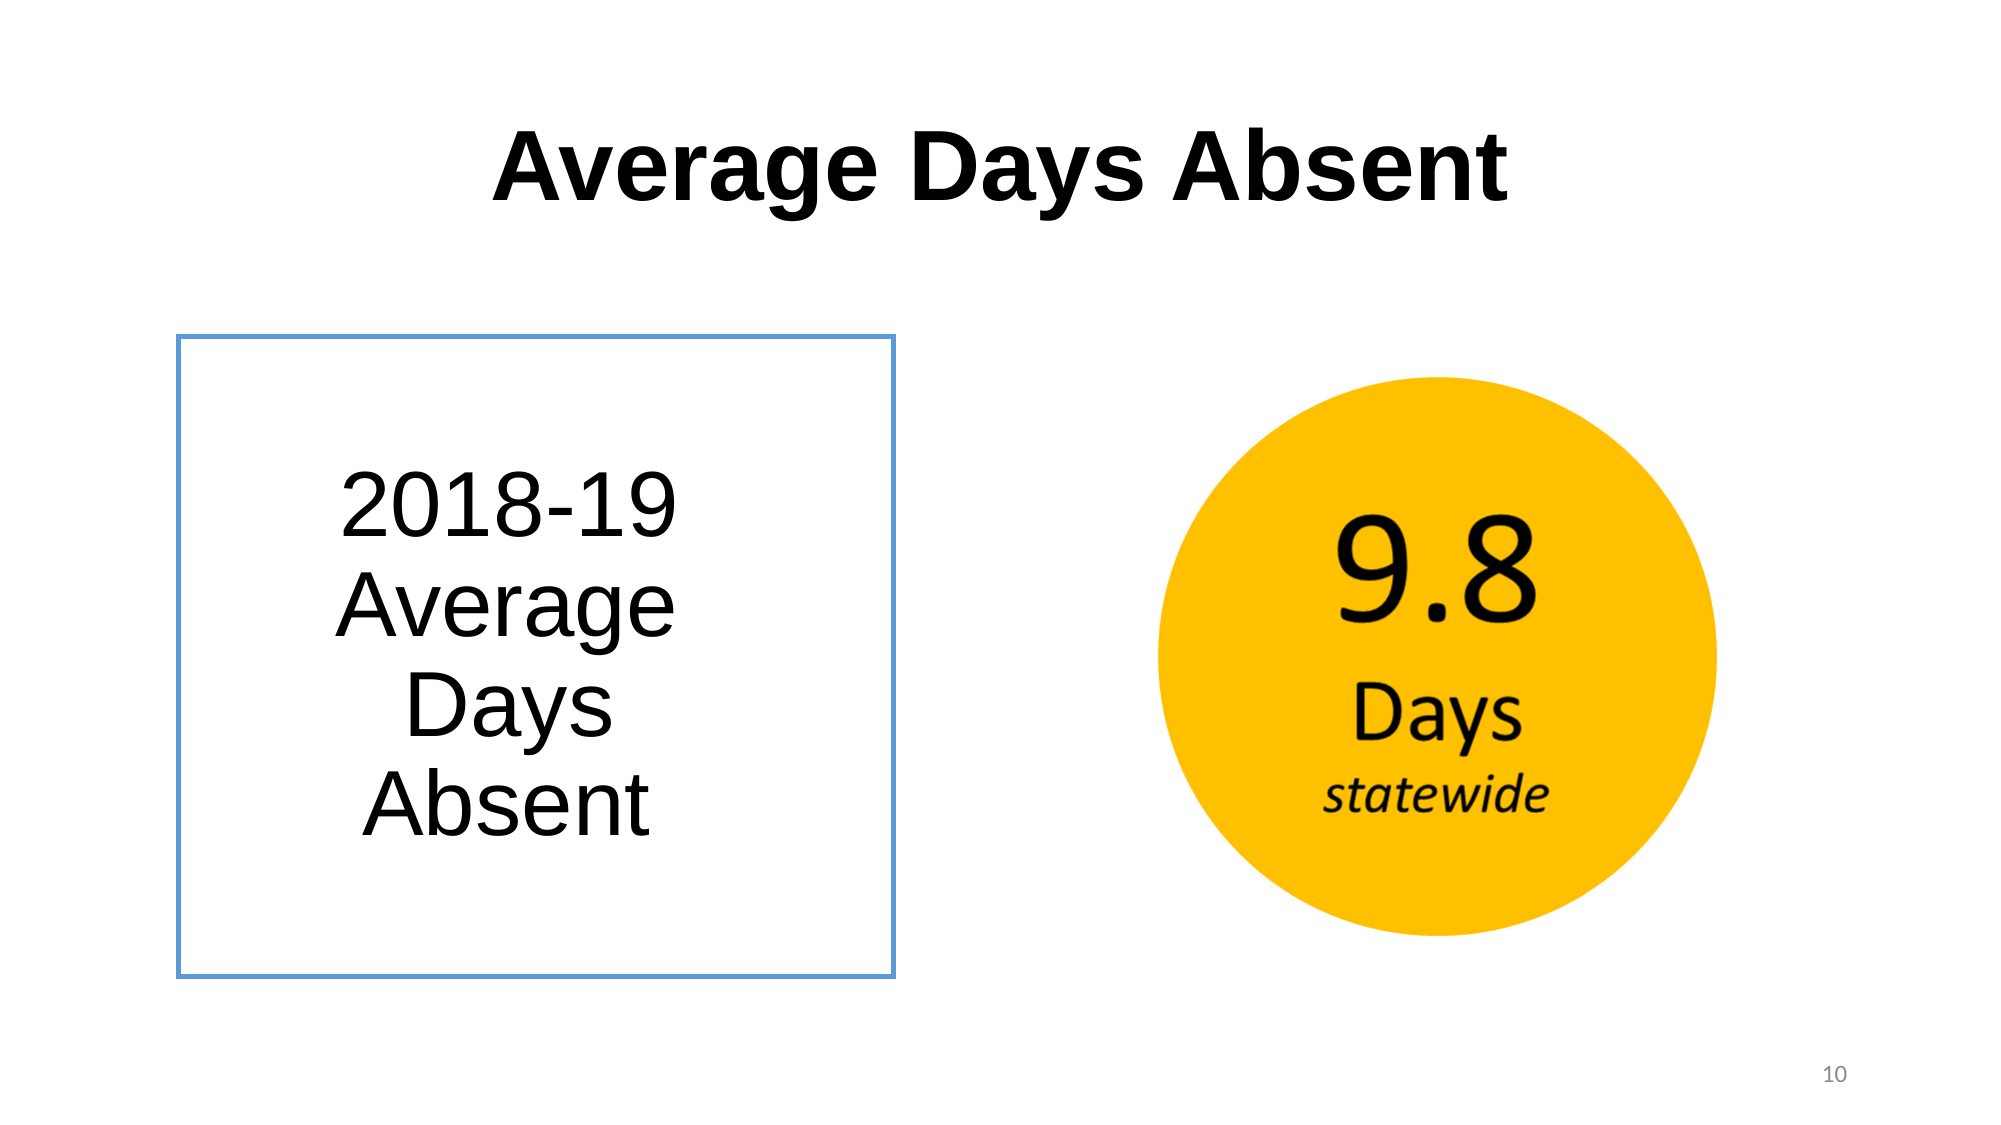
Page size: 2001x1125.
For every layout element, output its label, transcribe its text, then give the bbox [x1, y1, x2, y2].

list 2018-19 Average Days Absent [177, 335, 894, 977]
title Average Days Absent [137, 59, 1863, 278]
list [1156, 375, 1719, 938]
slide_number 10 [1412, 1042, 1863, 1103]
